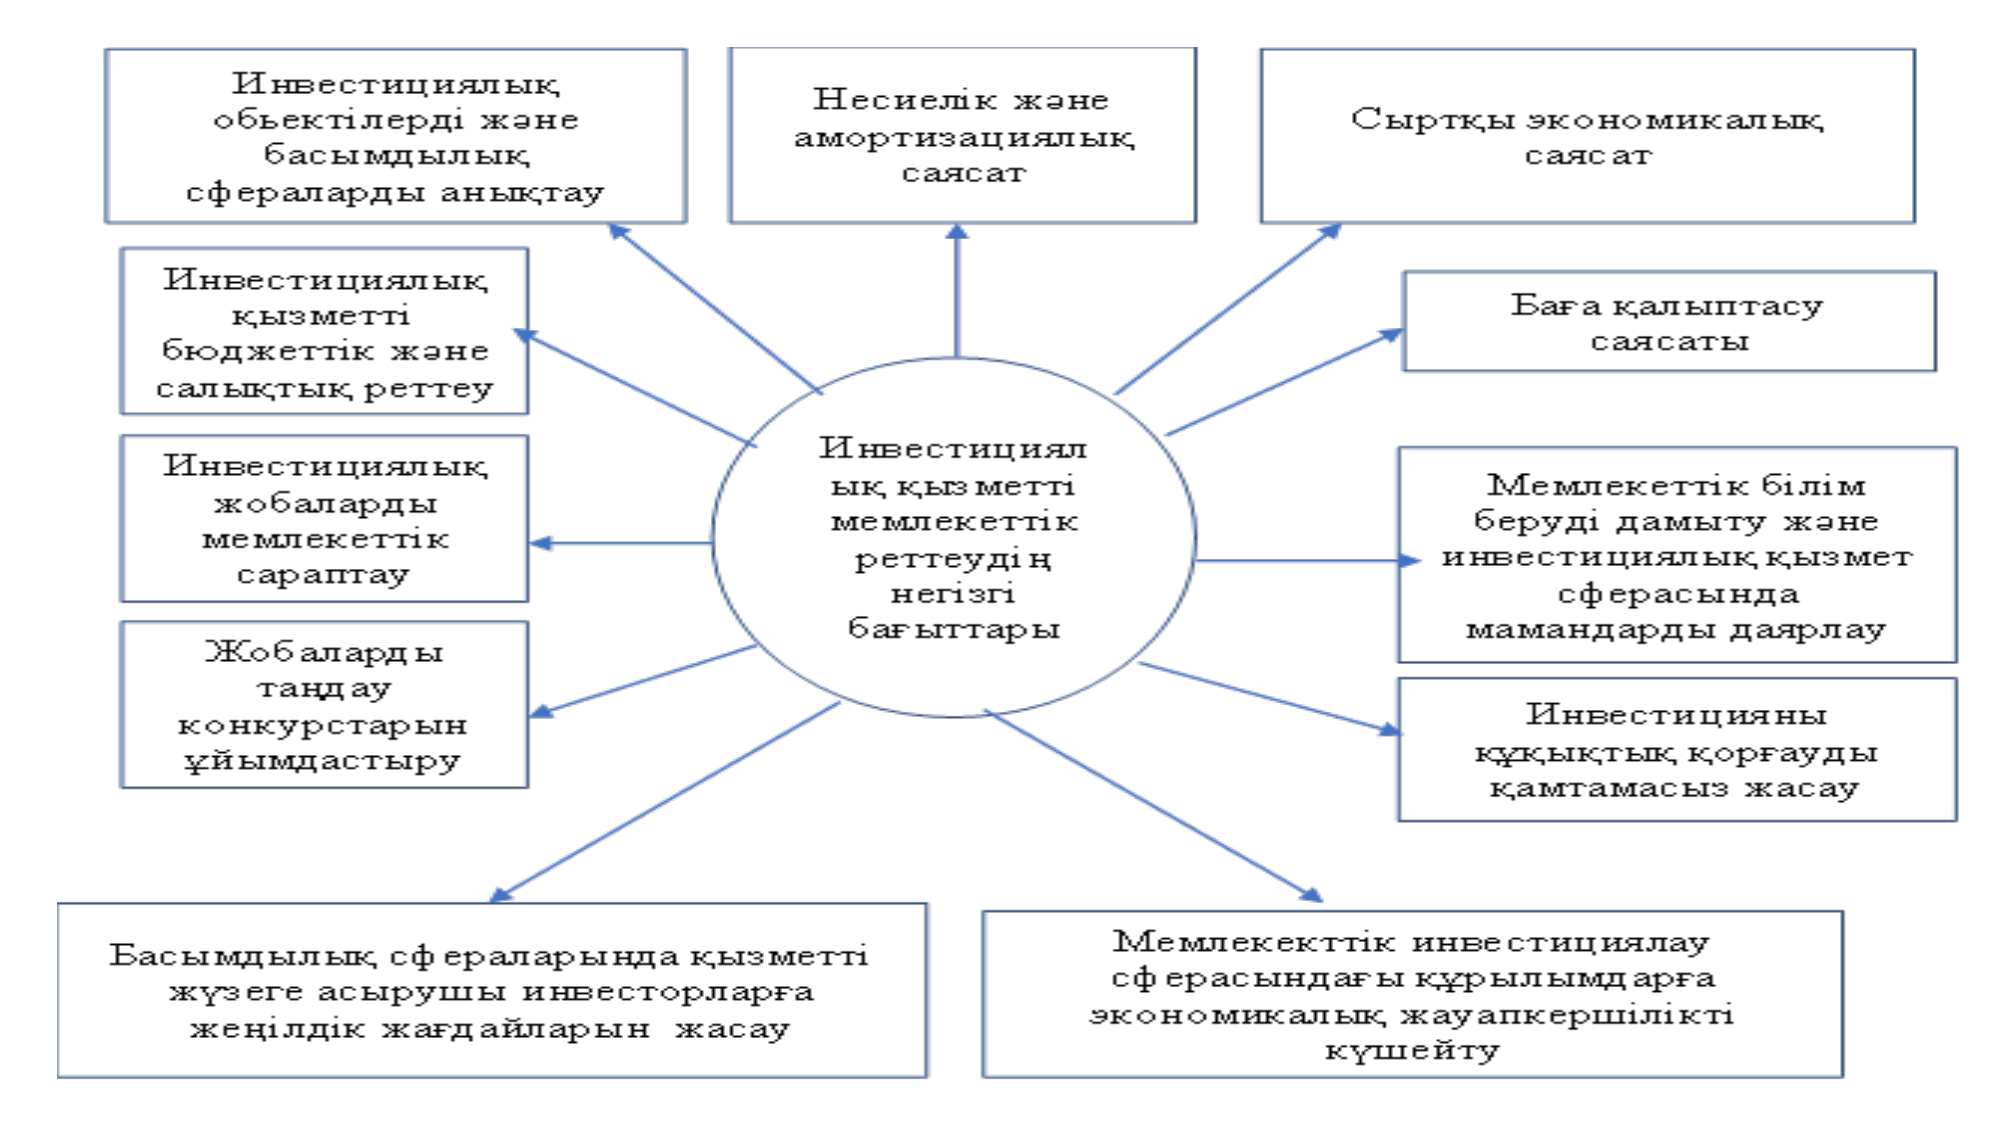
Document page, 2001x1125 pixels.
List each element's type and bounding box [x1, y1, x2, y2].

picture [57, 47, 1974, 1085]
